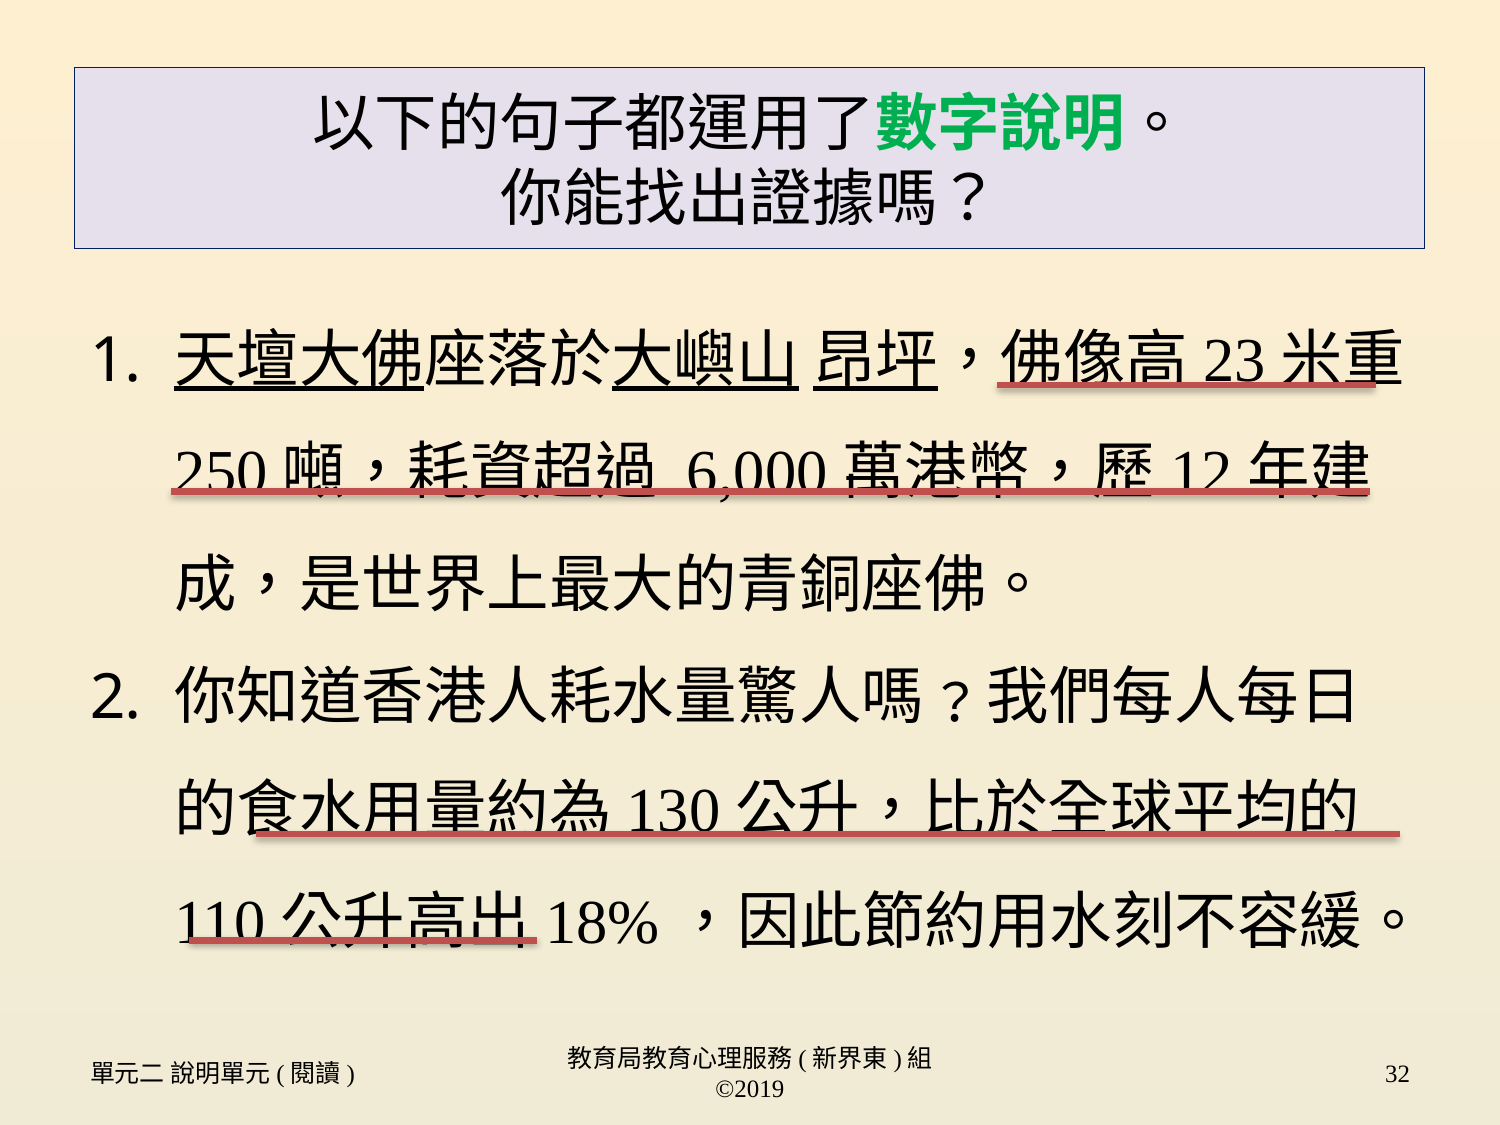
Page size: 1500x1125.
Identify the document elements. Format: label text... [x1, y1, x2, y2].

text_box 天壇大佛座落於大嶼山 昂坪，佛像高23米重250噸，耗資超過 6,000萬港幣，歷12年建成，是世界上最大的青銅座佛。 你知道香港人耗水量驚人嗎﹖我們每人每日 的食水用量約為130公升，比於全球平均的110公升高出18%，因此節約用水刻不容緩。 [75, 274, 1447, 964]
text_box 以下的句子都運用了數字說明。 你能找出證據嗎？ [74, 67, 1425, 249]
slide_number 32 [1074, 1042, 1425, 1103]
footer 教育局教育心理服務(新界東)組 ©2019 [512, 1042, 988, 1103]
slide_number 單元二 說明單元(閱讀) [75, 1042, 425, 1103]
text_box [188, 833, 1400, 941]
